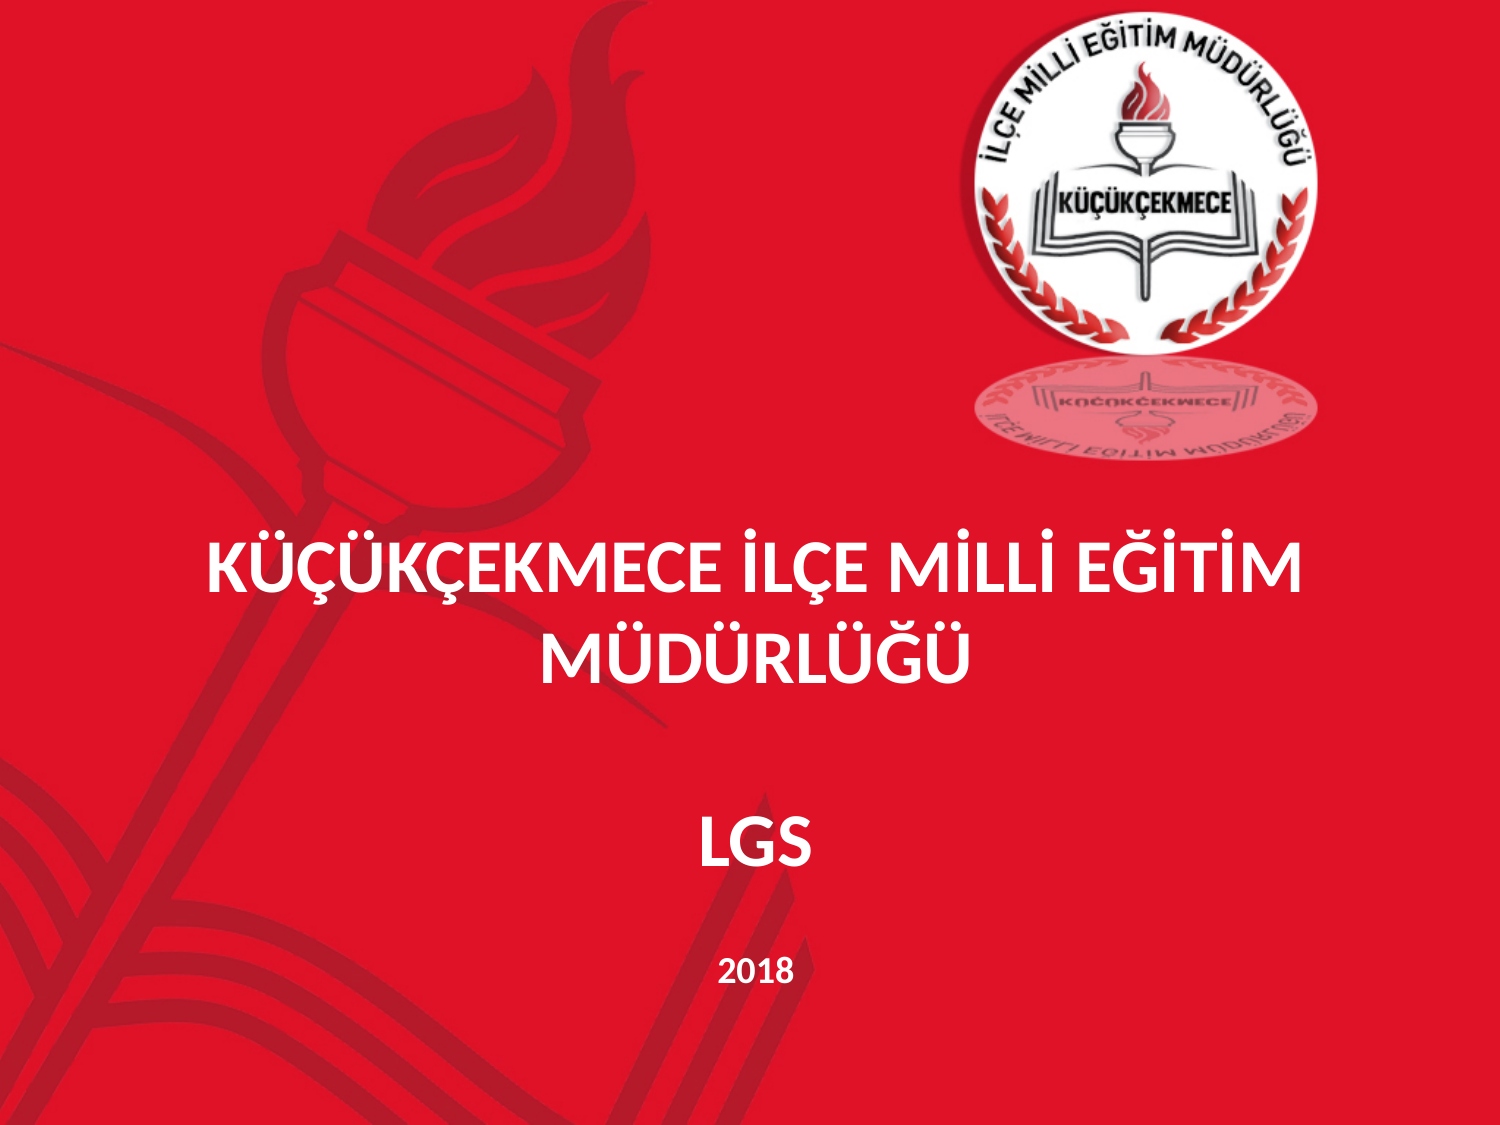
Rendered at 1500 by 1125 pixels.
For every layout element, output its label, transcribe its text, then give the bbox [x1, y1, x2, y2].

title KÜÇÜKÇEKMECE İLÇE MİLLİ EĞİTİM MÜDÜRLÜĞÜ LGS 2018 [135, 444, 1376, 1000]
picture [0, 0, 1500, 1125]
